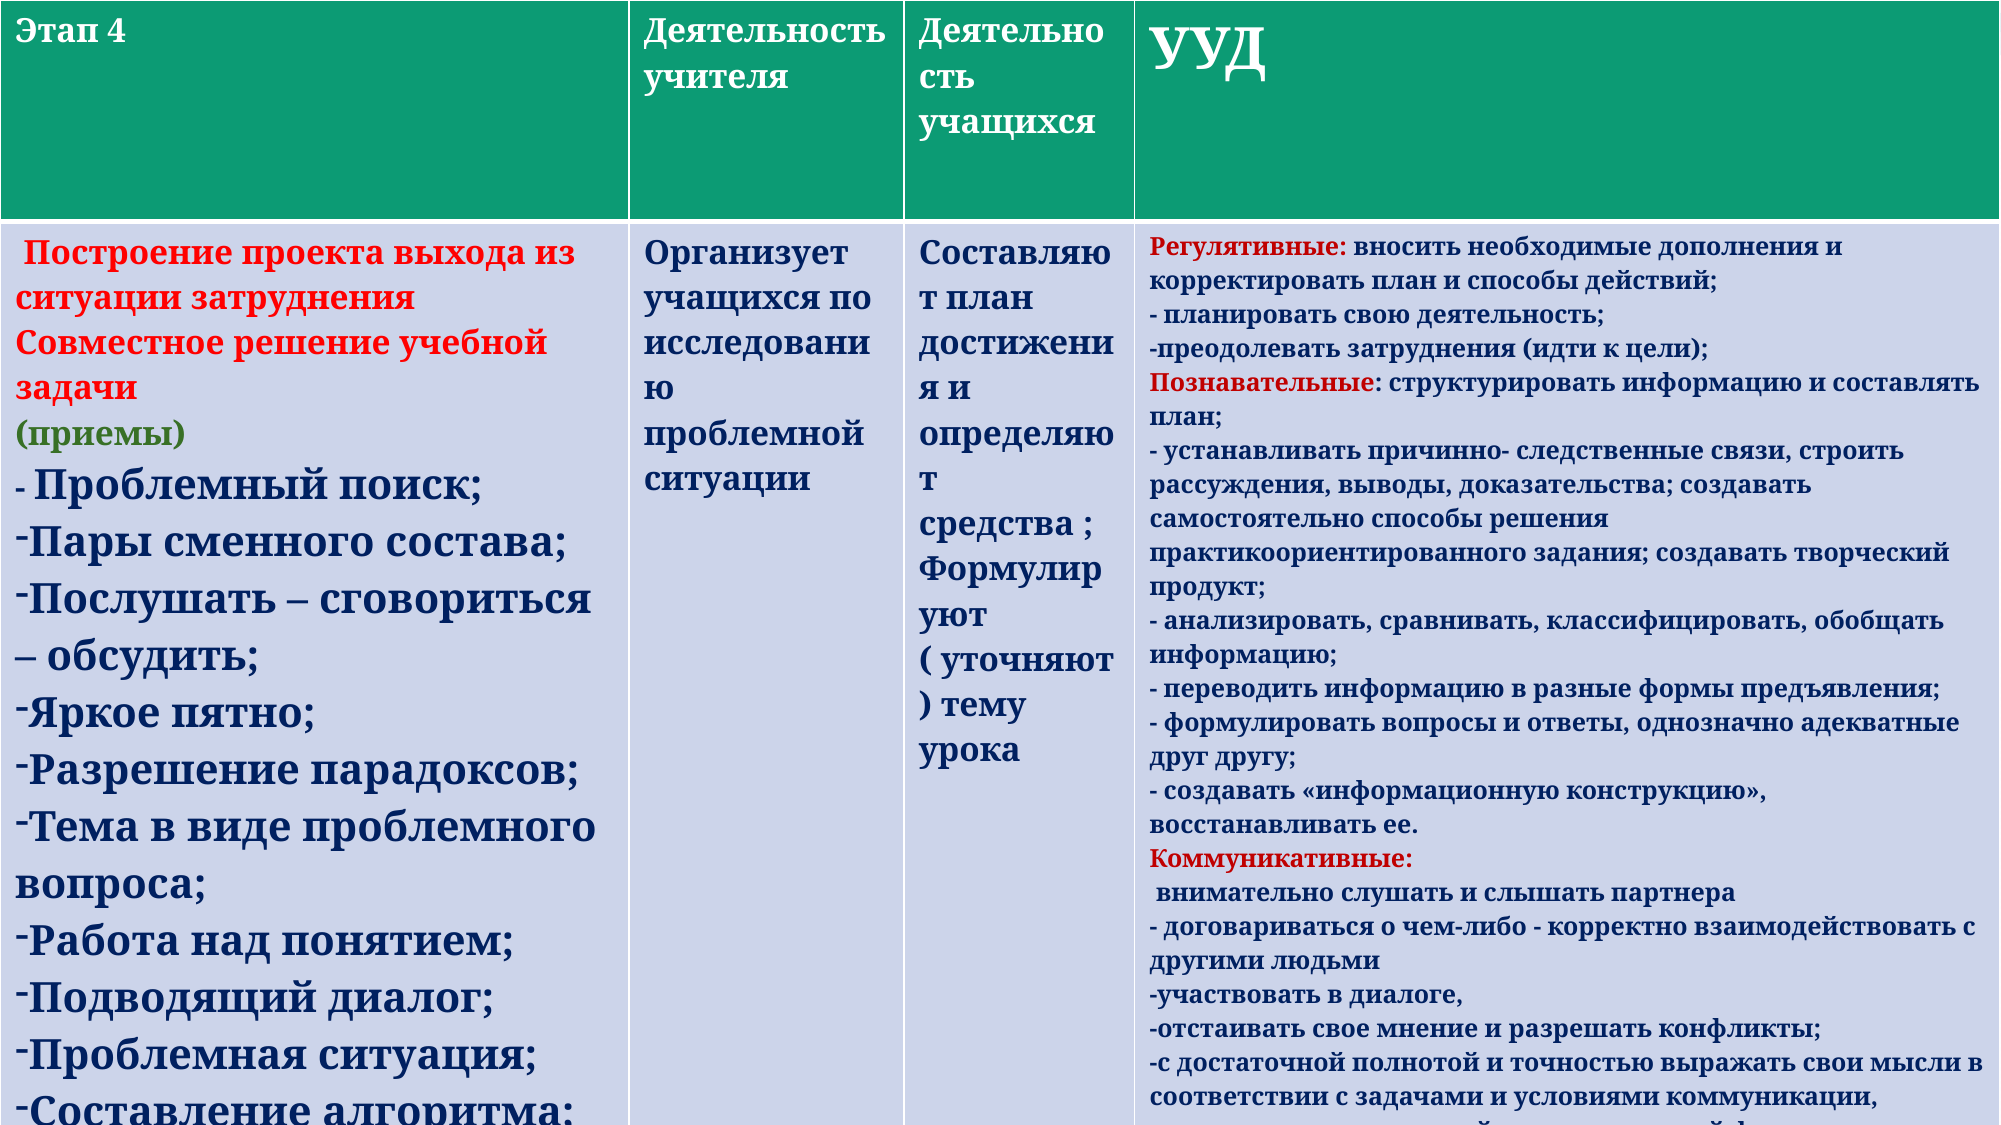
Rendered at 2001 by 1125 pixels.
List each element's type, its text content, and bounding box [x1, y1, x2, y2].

table_cell Организует учащихся по исследованию проблемной ситуации [630, 224, 903, 1125]
table_cell Составляют план достижения и определяют средства ; Формулируют ( уточняют ) тему урока [905, 224, 1134, 1125]
table_cell Регулятивные: вносить необходимые дополнения и корректировать план и способы действий; - планировать свою деятельность; -преодолевать затруднения (идти к цели); Познавательные: структурировать информацию и составлять план; - устанавливать причинно- следственные связи, строить рассуждения, выводы, доказательства; создавать самостоятельно способы решения практикоориентированного задания; создавать творческий продукт; - анализировать, сравнивать, классифицировать, обобщать информацию; - переводить информацию в разные формы предъявления; - формулировать вопросы и ответы, однозначно адекватные друг другу; - создавать «информационную конструкцию», восстанавливать ее. Коммуникативные: внимательно слушать и слышать партнера - договариваться о чем-либо - корректно взаимодействовать с другими людьми -участвовать в диалоге, -отстаивать свое мнение и разрешать конфликты; -с достаточной полнотой и точностью выражать свои мысли в соответствии с задачами и условиями коммуникации, -владеть монологической и диалогической формами речи в соответствии с грамматическими и синтаксическими нормами родного языка и современных средств коммуникации.. Личностные: определять потребности в освоении учебной темы; -осознавать эмоционально- ценностное отношение к содержанию изучаемой темы; -проявлять отношение к основным моральным нормам; [1135, 224, 1999, 1125]
table_header УУД [1135, 1, 1999, 219]
table_header Деятельность учащихся [905, 1, 1134, 219]
table_header Этап 4 [1, 1, 628, 219]
table_header Деятельность учителя [630, 1, 903, 219]
table_cell Построение проекта выхода из ситуации затруднения Совместное решение учебной задачи (приемы) - Проблемный поиск; Пары сменного состава; Послушать – сговориться – обсудить; Яркое пятно; Разрешение парадоксов; Тема в виде проблемного вопроса; Работа над понятием; Подводящий диалог; Проблемная ситуация; Составление алгоритма; Собери модель; [1, 224, 628, 1125]
